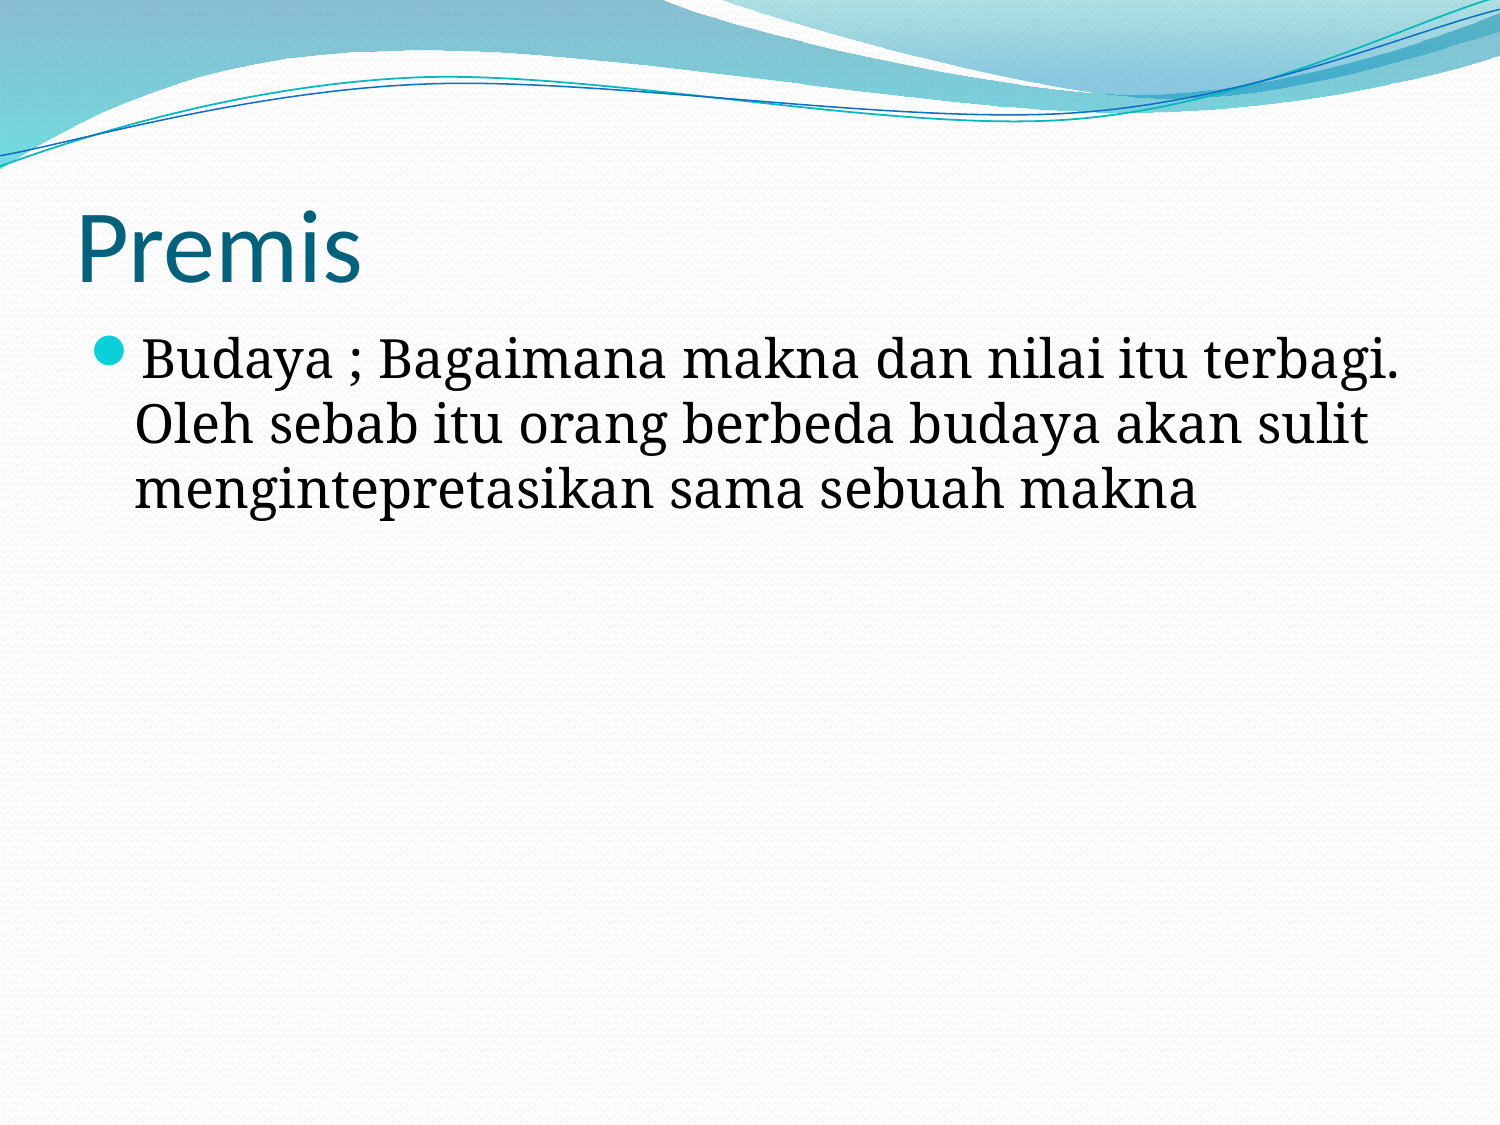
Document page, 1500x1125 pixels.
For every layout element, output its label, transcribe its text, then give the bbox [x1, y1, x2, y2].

list Budaya ; Bagaimana makna dan nilai itu terbagi. Oleh sebab itu orang berbeda budaya akan sulit mengintepretasikan sama sebuah makna [75, 317, 1425, 1038]
title Premis [75, 115, 1425, 303]
